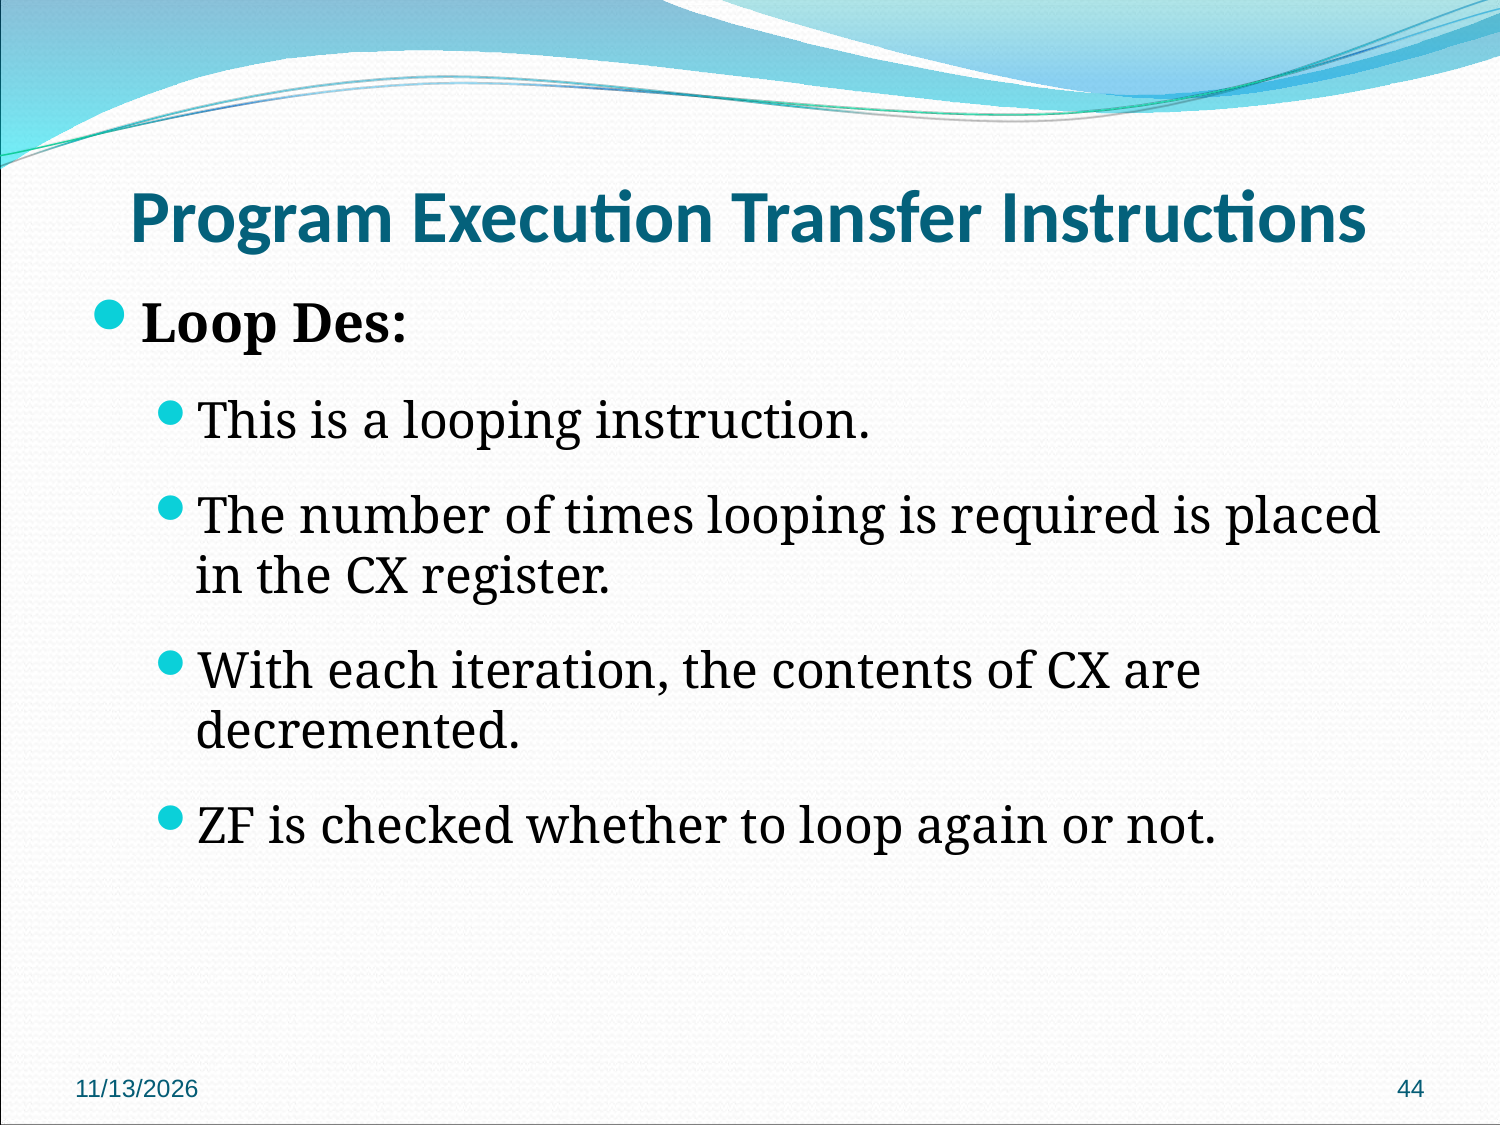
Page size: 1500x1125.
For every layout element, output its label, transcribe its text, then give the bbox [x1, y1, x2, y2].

title Program Execution Transfer Instructions [75, 115, 1425, 258]
text_box 2018/9/27 [75, 1042, 425, 1103]
picture [0, 0, 1500, 1125]
text_box 44 [1299, 1042, 1425, 1103]
list Loop Des: This is a looping instruction. The number of times looping is required is placed in the CX register. With each iteration, the contents of CX are decremented. ZF is checked whether to loop again or not. [75, 281, 1425, 1038]
